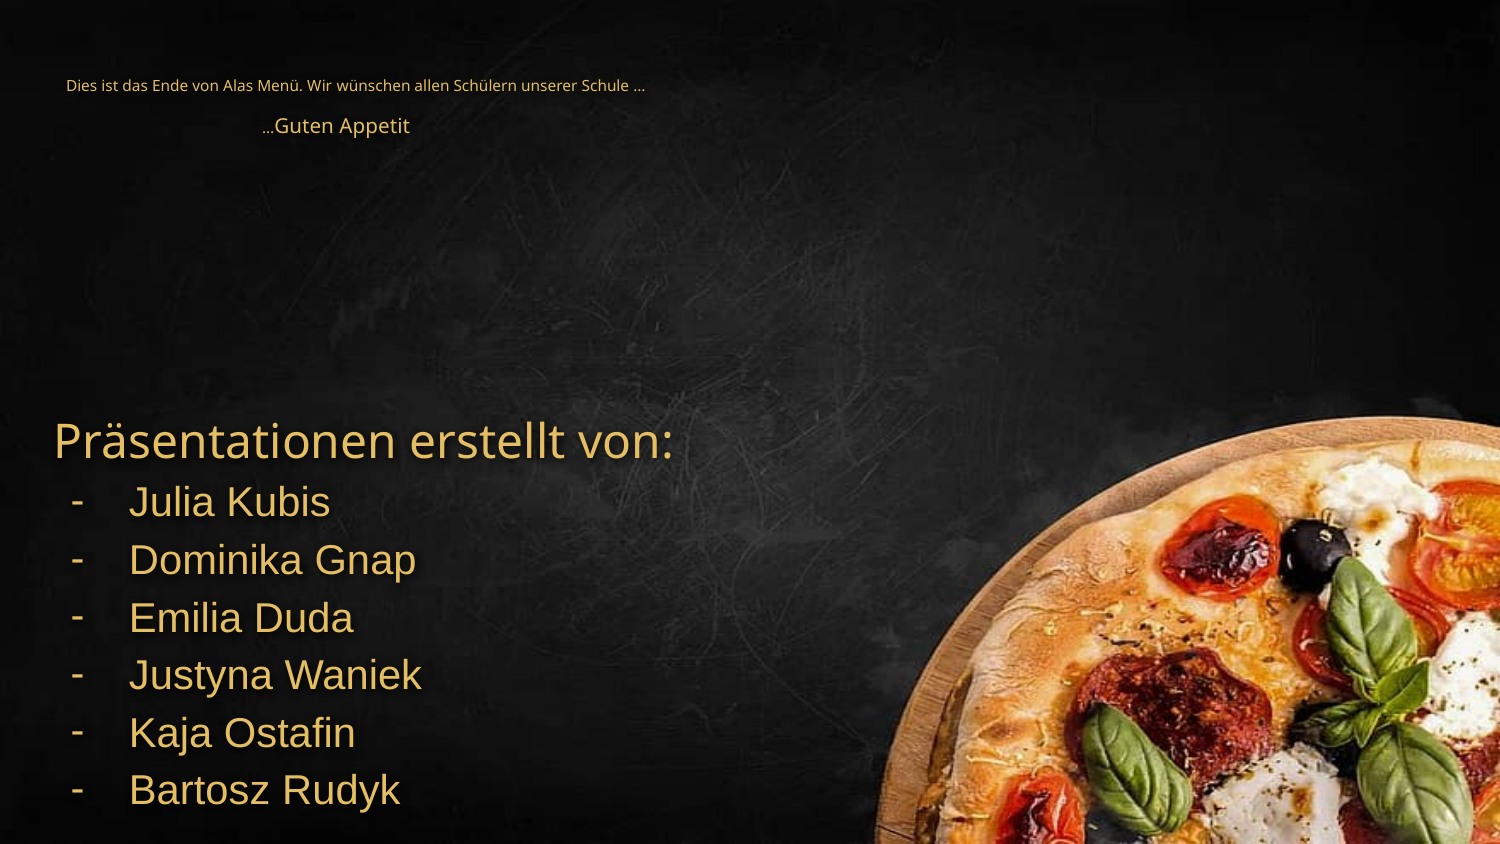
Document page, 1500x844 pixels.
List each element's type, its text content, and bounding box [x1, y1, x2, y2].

picture [0, 0, 1500, 844]
list Präsentationen erstellt von: Julia Kubis Dominika Gnap Emilia Duda Justyna Waniek Kaja Ostafin Bartosz Rudyk [38, 378, 1437, 844]
title Dies ist das Ende von Alas Menü. Wir wünschen allen Schülern unserer Schule … …Guten Appetit [51, 60, 1449, 155]
